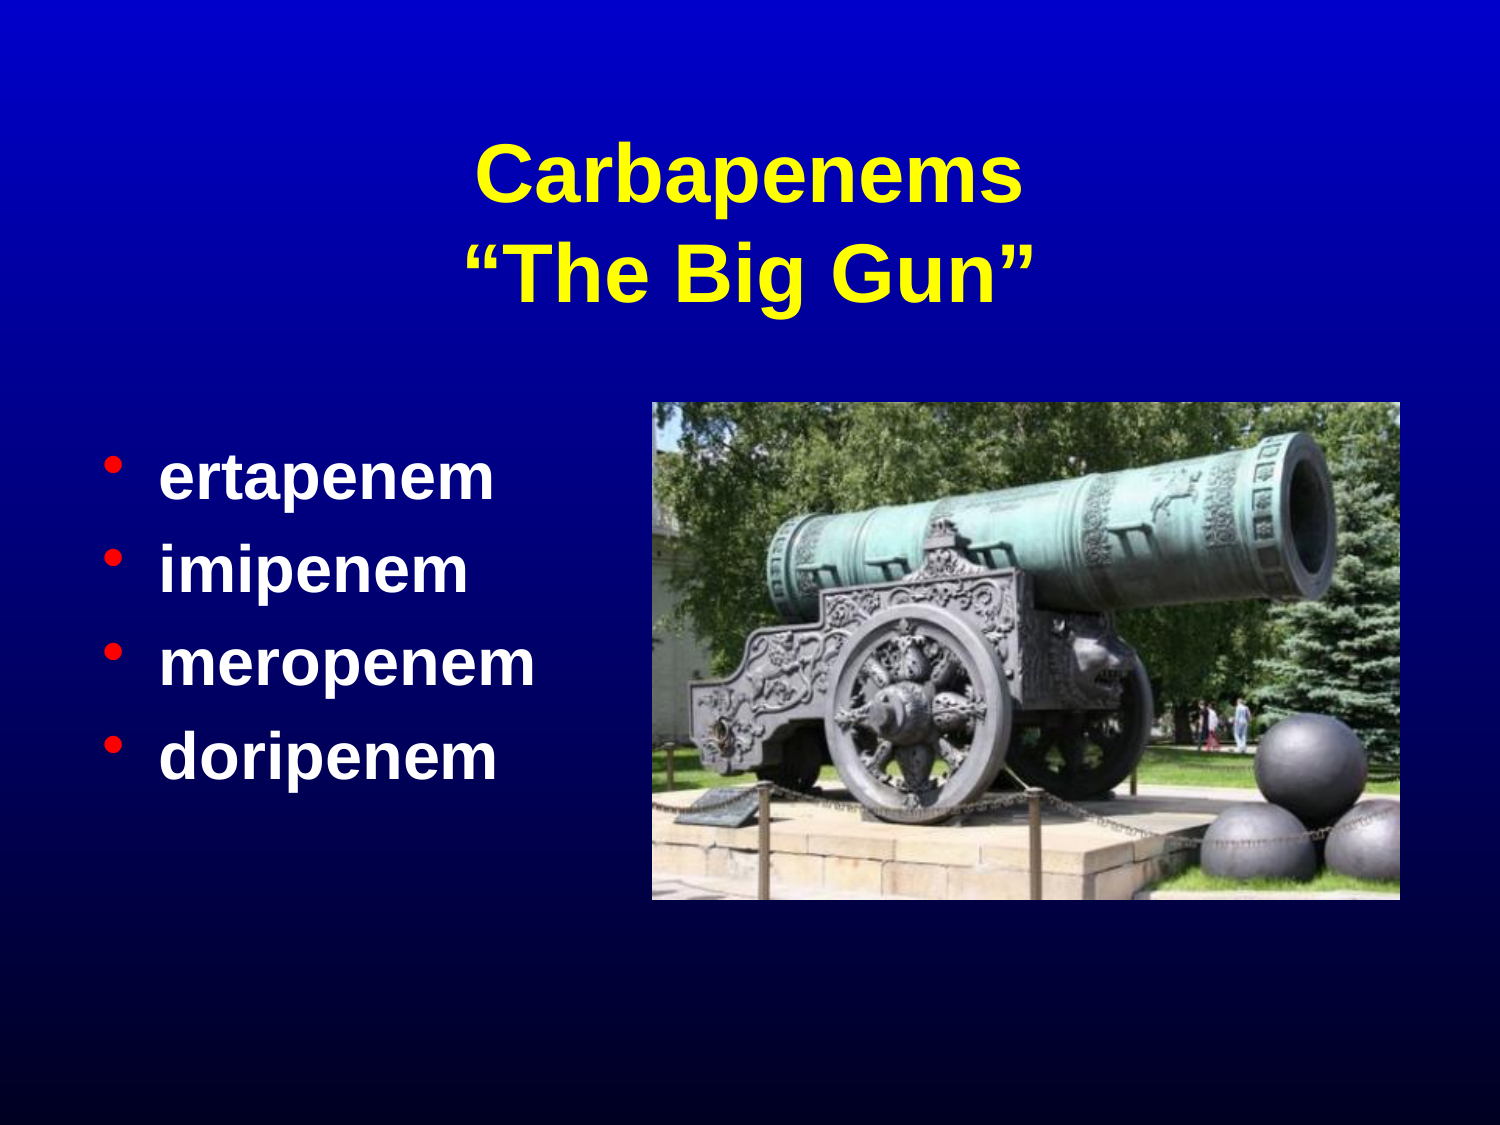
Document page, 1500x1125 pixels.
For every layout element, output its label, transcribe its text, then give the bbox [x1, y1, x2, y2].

picture [652, 402, 1401, 901]
list ertapenem imipenem meropenem doripenem [87, 425, 638, 888]
title Carbapenems “The Big Gun” [112, 125, 1388, 313]
